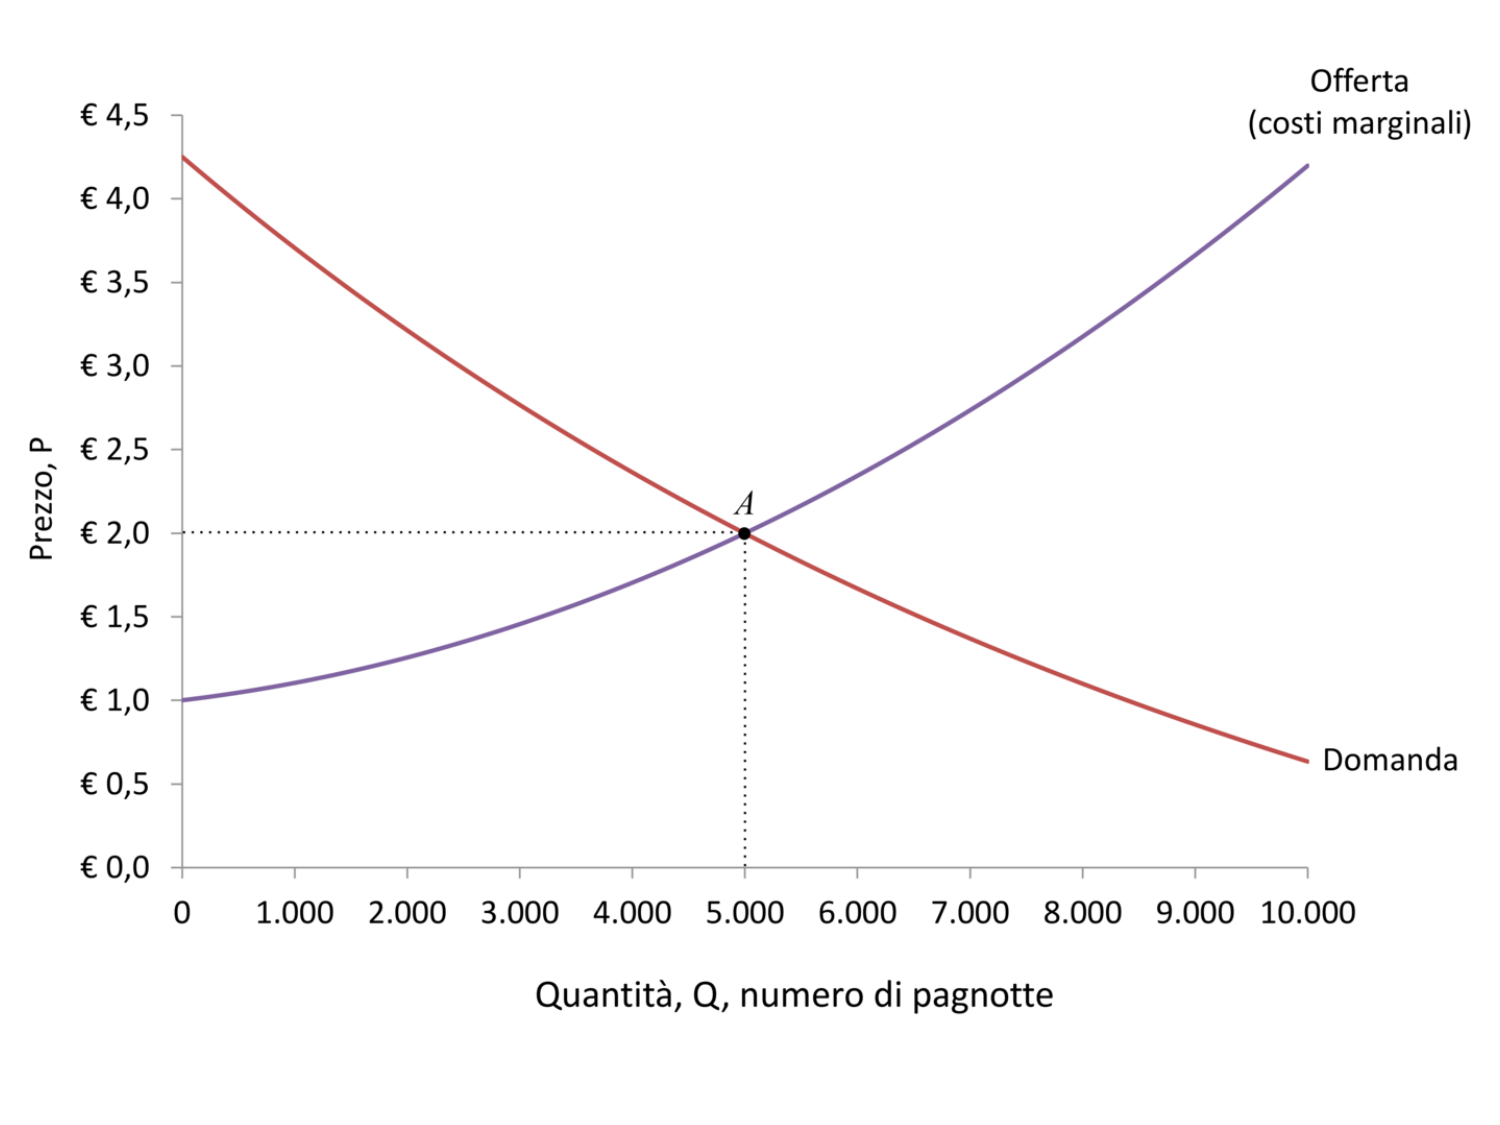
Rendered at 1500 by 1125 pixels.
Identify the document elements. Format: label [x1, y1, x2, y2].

picture [29, 67, 1471, 1058]
